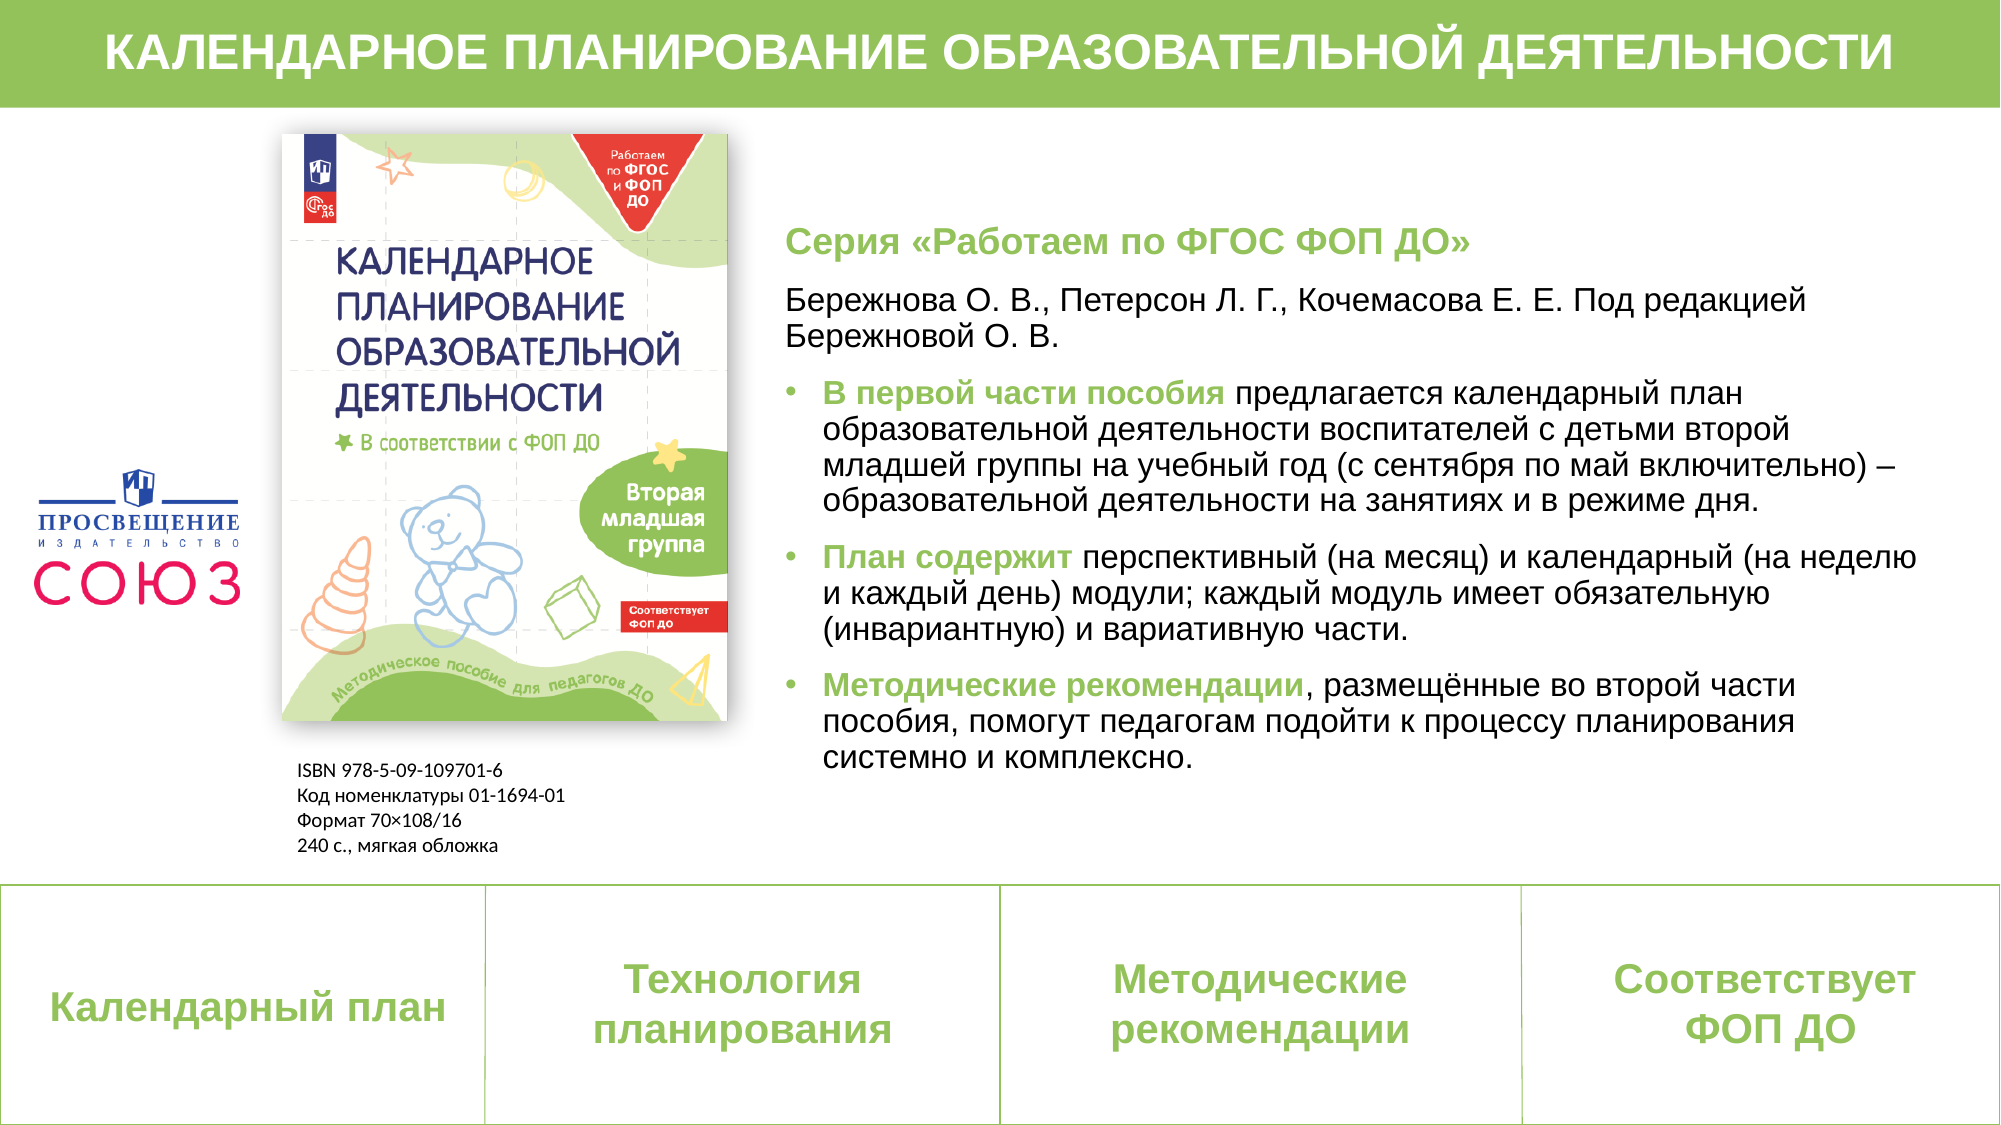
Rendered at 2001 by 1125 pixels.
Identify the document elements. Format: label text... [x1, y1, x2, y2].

text_box [0, 884, 484, 1125]
text_box [1001, 884, 1520, 1125]
text_box КАЛЕНДАРНОЕ ПЛАНИРОВАНИЕ ОБРАЗОВАТЕЛЬНОЙ ДЕЯТЕЛЬНОСТИ [0, 0, 2000, 109]
text_box ISBN 978-5-09-109701-6 Код номенклатуры 01-1694-01 Формат 70×108/16 240 с., мягкая обложка [282, 749, 713, 875]
text_box Соответствует ФОП ДО [1540, 944, 2000, 1060]
picture [282, 134, 728, 722]
text_box [1523, 884, 2000, 1125]
text_box Методические рекомендации [1015, 944, 1506, 1060]
text_box Календарный план [486, 972, 493, 1037]
text_box [486, 884, 999, 1125]
picture [34, 468, 240, 605]
text_box Серия «Работаем по ФГОС ФОП ДО» Бережнова О. В., Петерсон Л. Г., Кочемасова Е. Е. Под редакцией Бережновой О. В. В первой части пособия предлагается календарный план образовательной деятельности воспитателей с детьми второй младшей группы на учебный год (с сентября по май включительно) – образовательной деятельности на занятиях и в режиме дня. План содержит перспективный (на месяц) и календарный (на неделю и каждый день) модули; каждый модуль имеет обязательную (инвариантную) и вариативную части. Методические рекомендации, размещённые во второй части пособия, помогут педагогам подойти к процессу планирования системно и комплексно. [779, 223, 1934, 818]
text_box Технология планирования [493, 944, 992, 1060]
text_box Календарный план [2, 972, 484, 1037]
